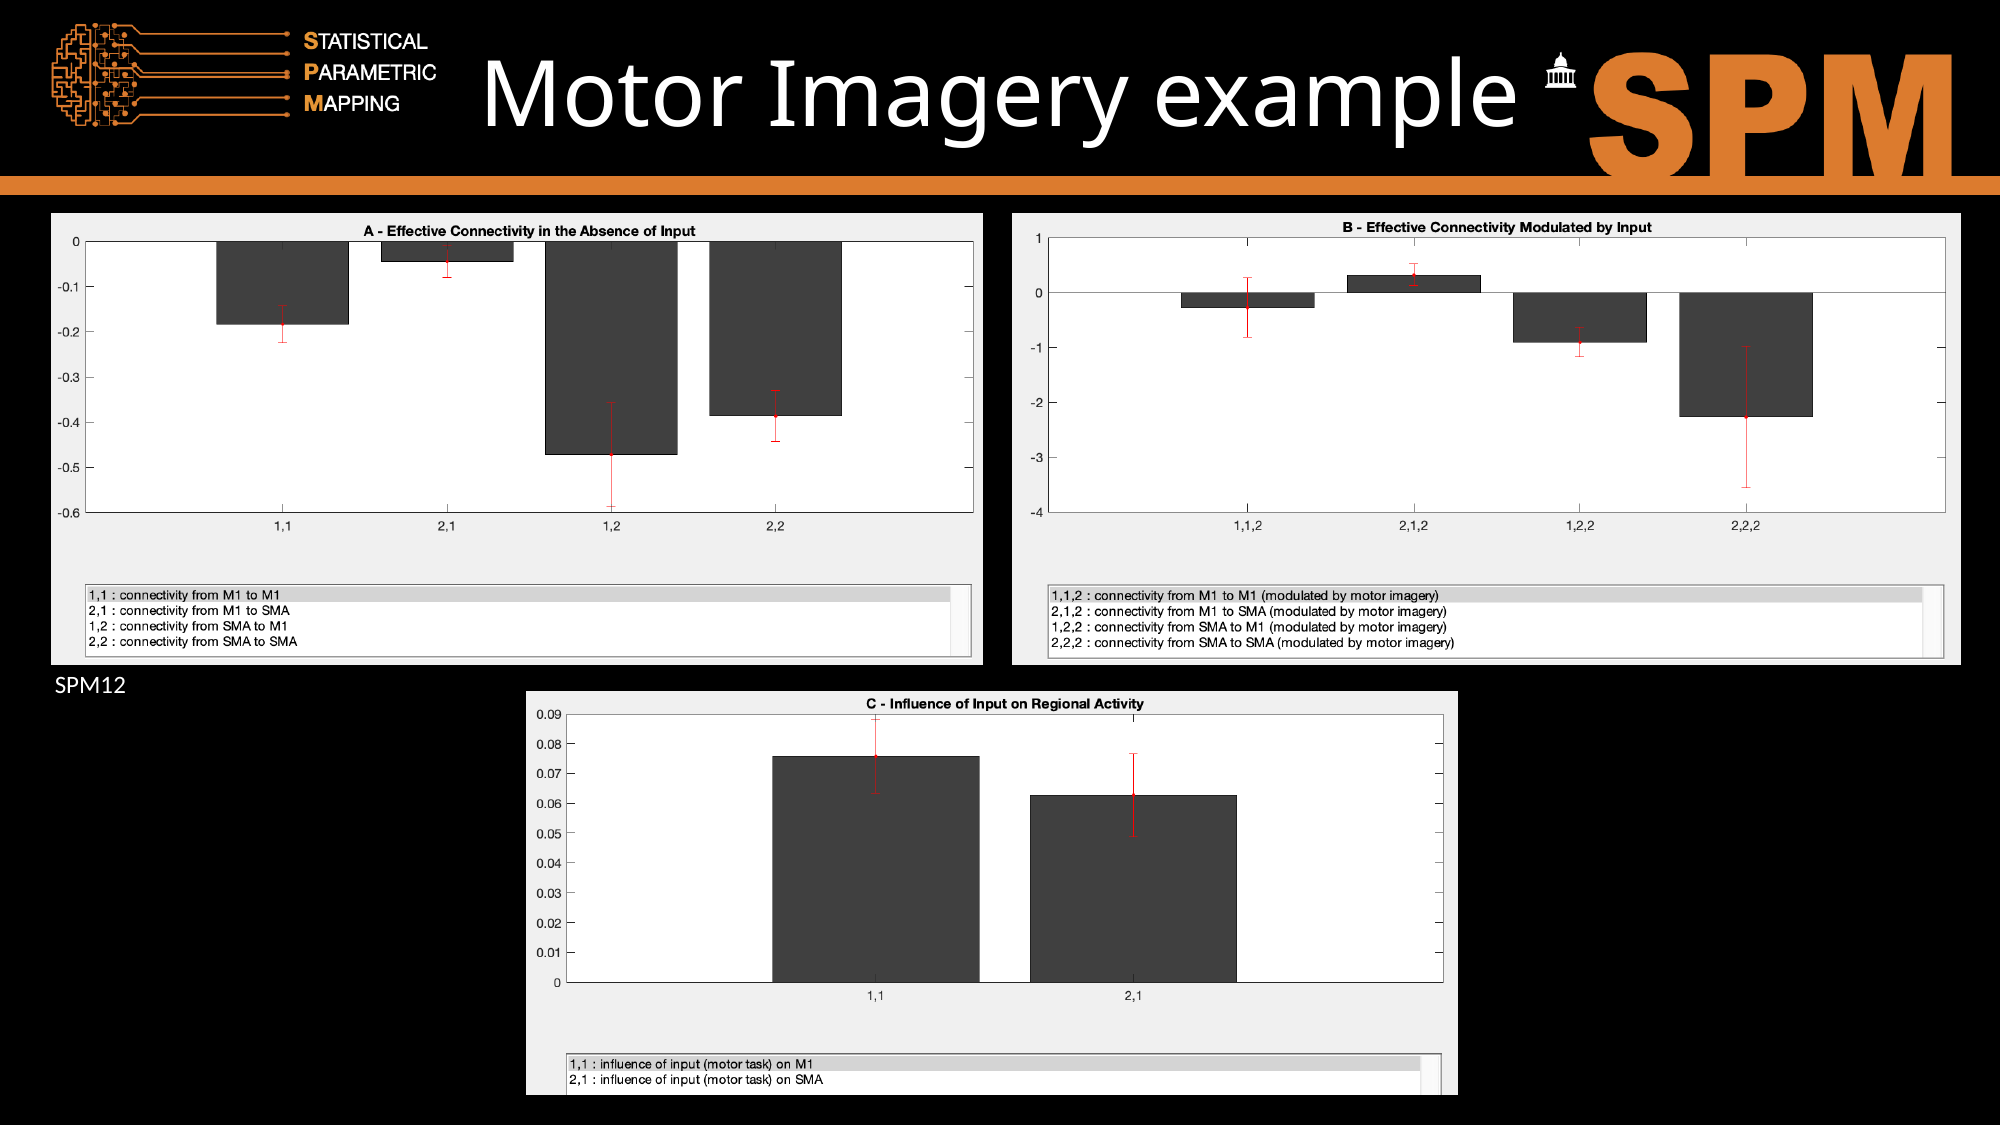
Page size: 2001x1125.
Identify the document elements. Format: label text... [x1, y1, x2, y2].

picture [0, 0, 2000, 195]
picture [51, 213, 983, 665]
text_box SPM12 [40, 660, 142, 706]
picture [1012, 213, 1961, 665]
picture [526, 691, 1458, 1095]
